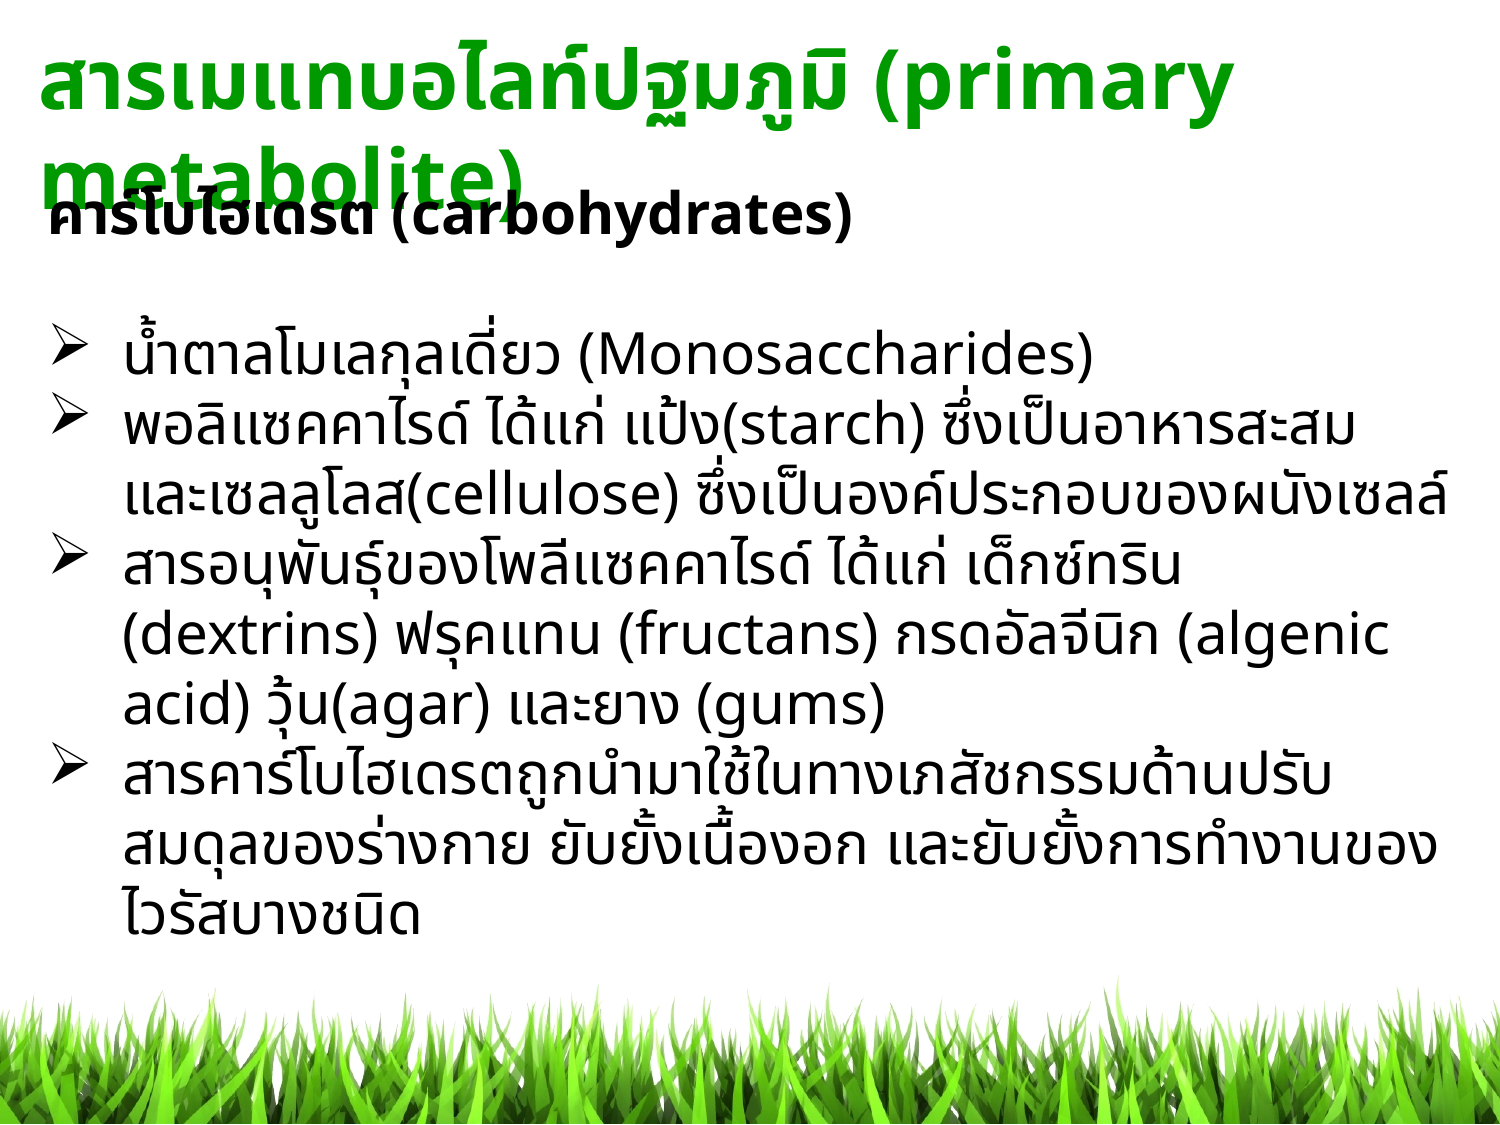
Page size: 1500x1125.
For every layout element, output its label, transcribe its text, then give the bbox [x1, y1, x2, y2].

text_box สารเมแทบอไลท์ปฐมภูมิ (primary metabolite) [23, 19, 1477, 234]
picture [0, 963, 1500, 1124]
text_box คาร์โบไฮเดรต (carbohydrates) น้ำตาลโมเลกุลเดี่ยว (Monosaccharides) พอลิแซคคาไรด์ ได้แก่ แป้ง(starch) ซึ่งเป็นอาหารสะสม และเซลลูโลส(cellulose) ซึ่งเป็นองค์ประกอบของผนังเซลล์ สารอนุพันธุ์ของโพลีแซคคาไรด์ ได้แก่ เด็กซ์ทริน (dextrins) ฟรุคแทน (fructans) กรดอัลจีนิก (algenic acid) วุ้น(agar) และยาง (gums) สารคาร์โบไฮเดรตถูกนำมาใช้ในทางเภสัชกรรมด้านปรับสมดุลของร่างกาย ยับยั้งเนื้องอก และยับยั้งการทำงานของไวรัสบางชนิด [32, 168, 1468, 954]
